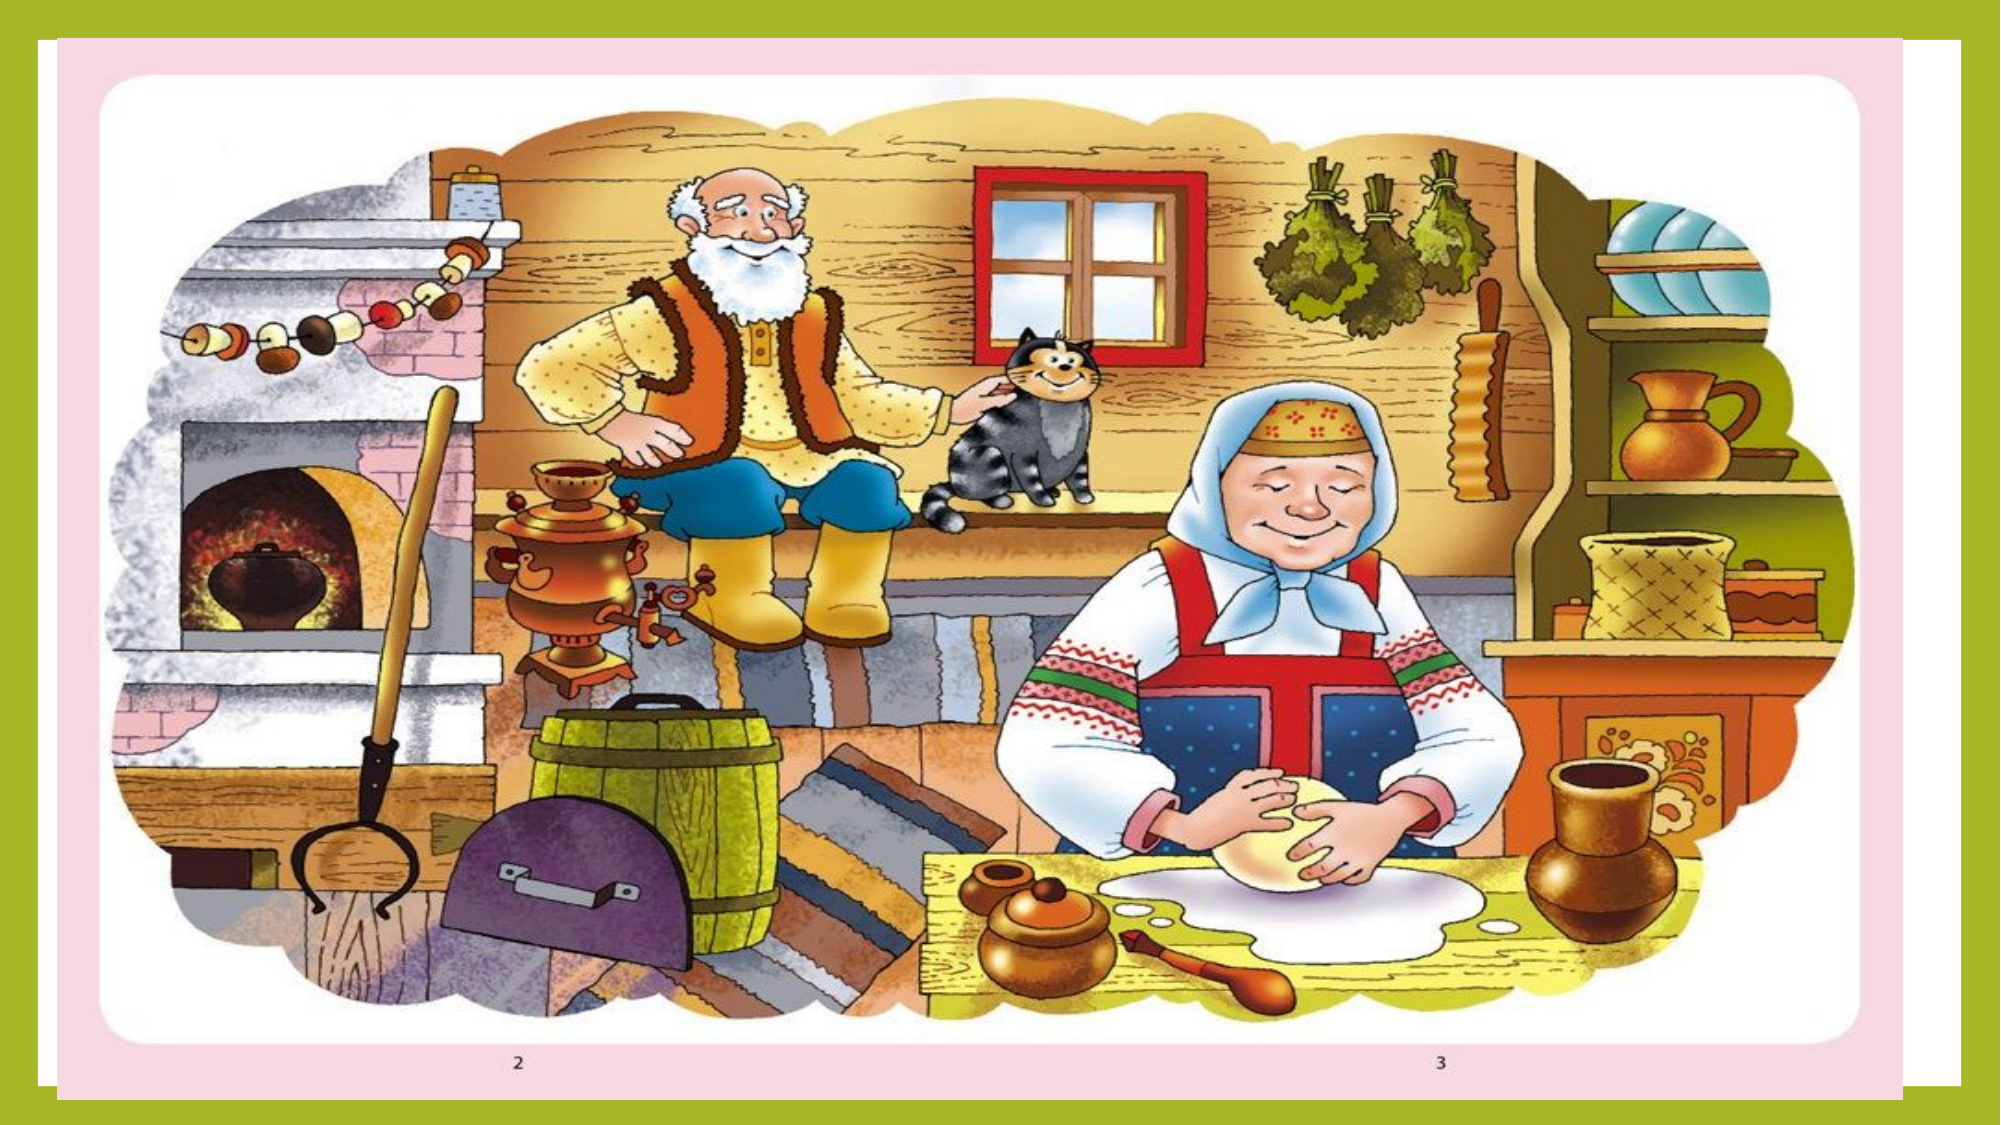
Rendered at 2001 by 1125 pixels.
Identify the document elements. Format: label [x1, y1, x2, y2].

list [57, 38, 1904, 1100]
